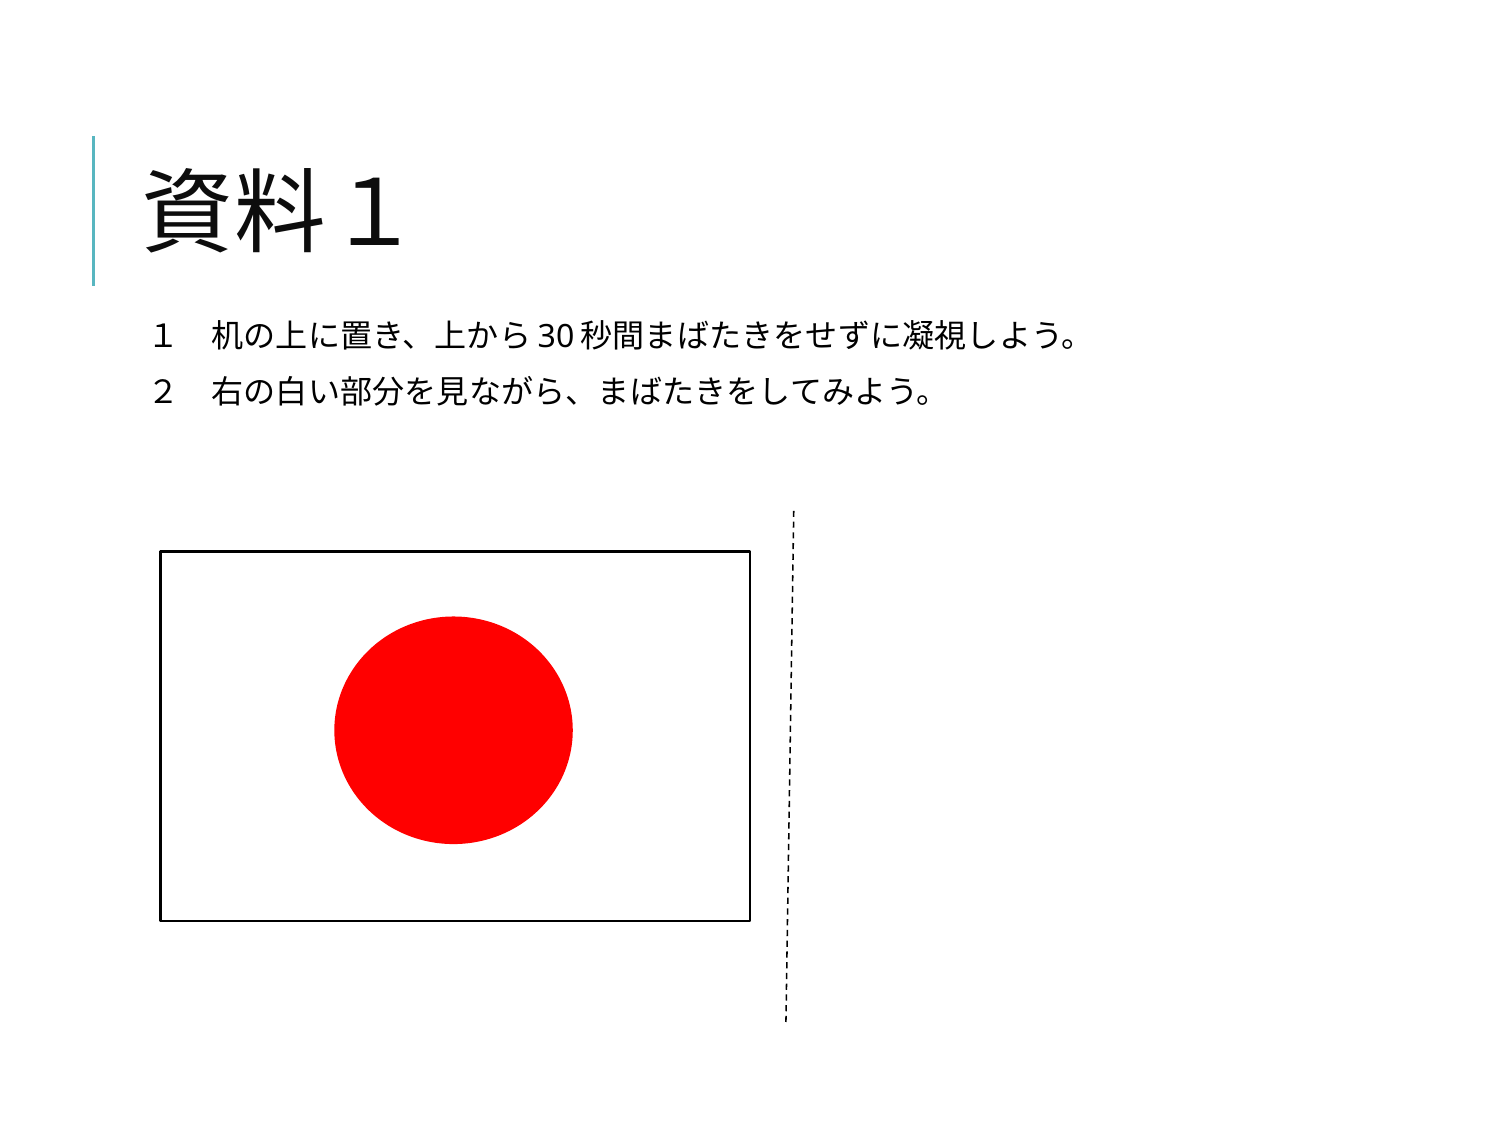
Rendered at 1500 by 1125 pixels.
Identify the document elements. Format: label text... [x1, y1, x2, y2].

title 資料１ [126, 96, 1322, 311]
text_box [159, 550, 751, 922]
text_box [785, 510, 794, 1025]
list １ 机の上に置き、上から30秒間まばたきをせずに凝視しよう。 ２ 右の白い部分を見ながら、まばたきをしてみよう。 [126, 311, 1322, 421]
